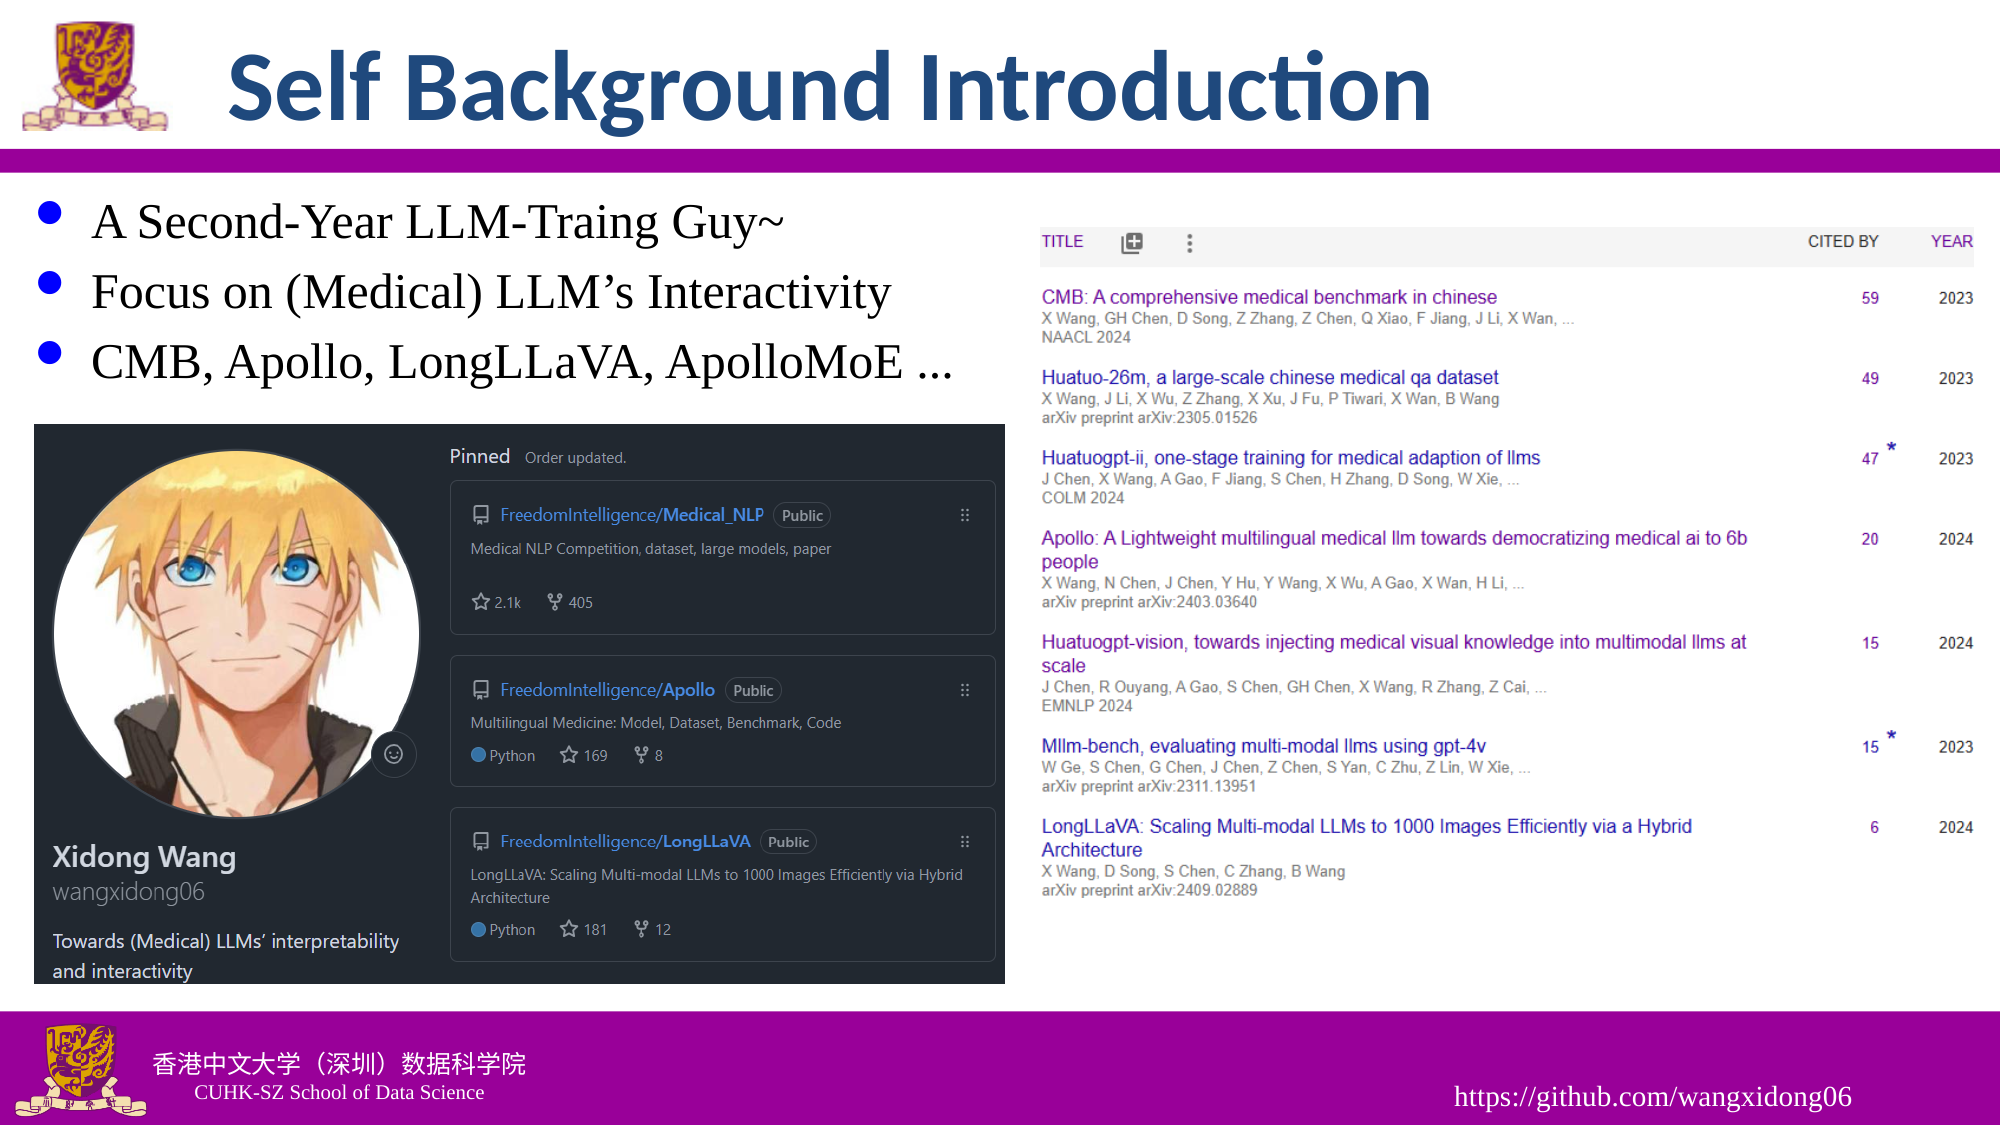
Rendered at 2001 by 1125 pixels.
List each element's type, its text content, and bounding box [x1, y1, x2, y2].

text_box https://github.com/wangxidong06 [1409, 1070, 1898, 1120]
picture [34, 424, 1005, 984]
title Self Background Introduction [212, 23, 1898, 138]
slide_number [1493, 1070, 1961, 1125]
picture [1039, 227, 1974, 898]
list A Second-Year LLM-Traing Guy~ Focus on (Medical) LLM’s Interactivity CMB, Apollo, LongLLaVA, ApolloMoE ... [19, 180, 1705, 766]
picture [14, 1023, 149, 1117]
picture [21, 20, 173, 131]
